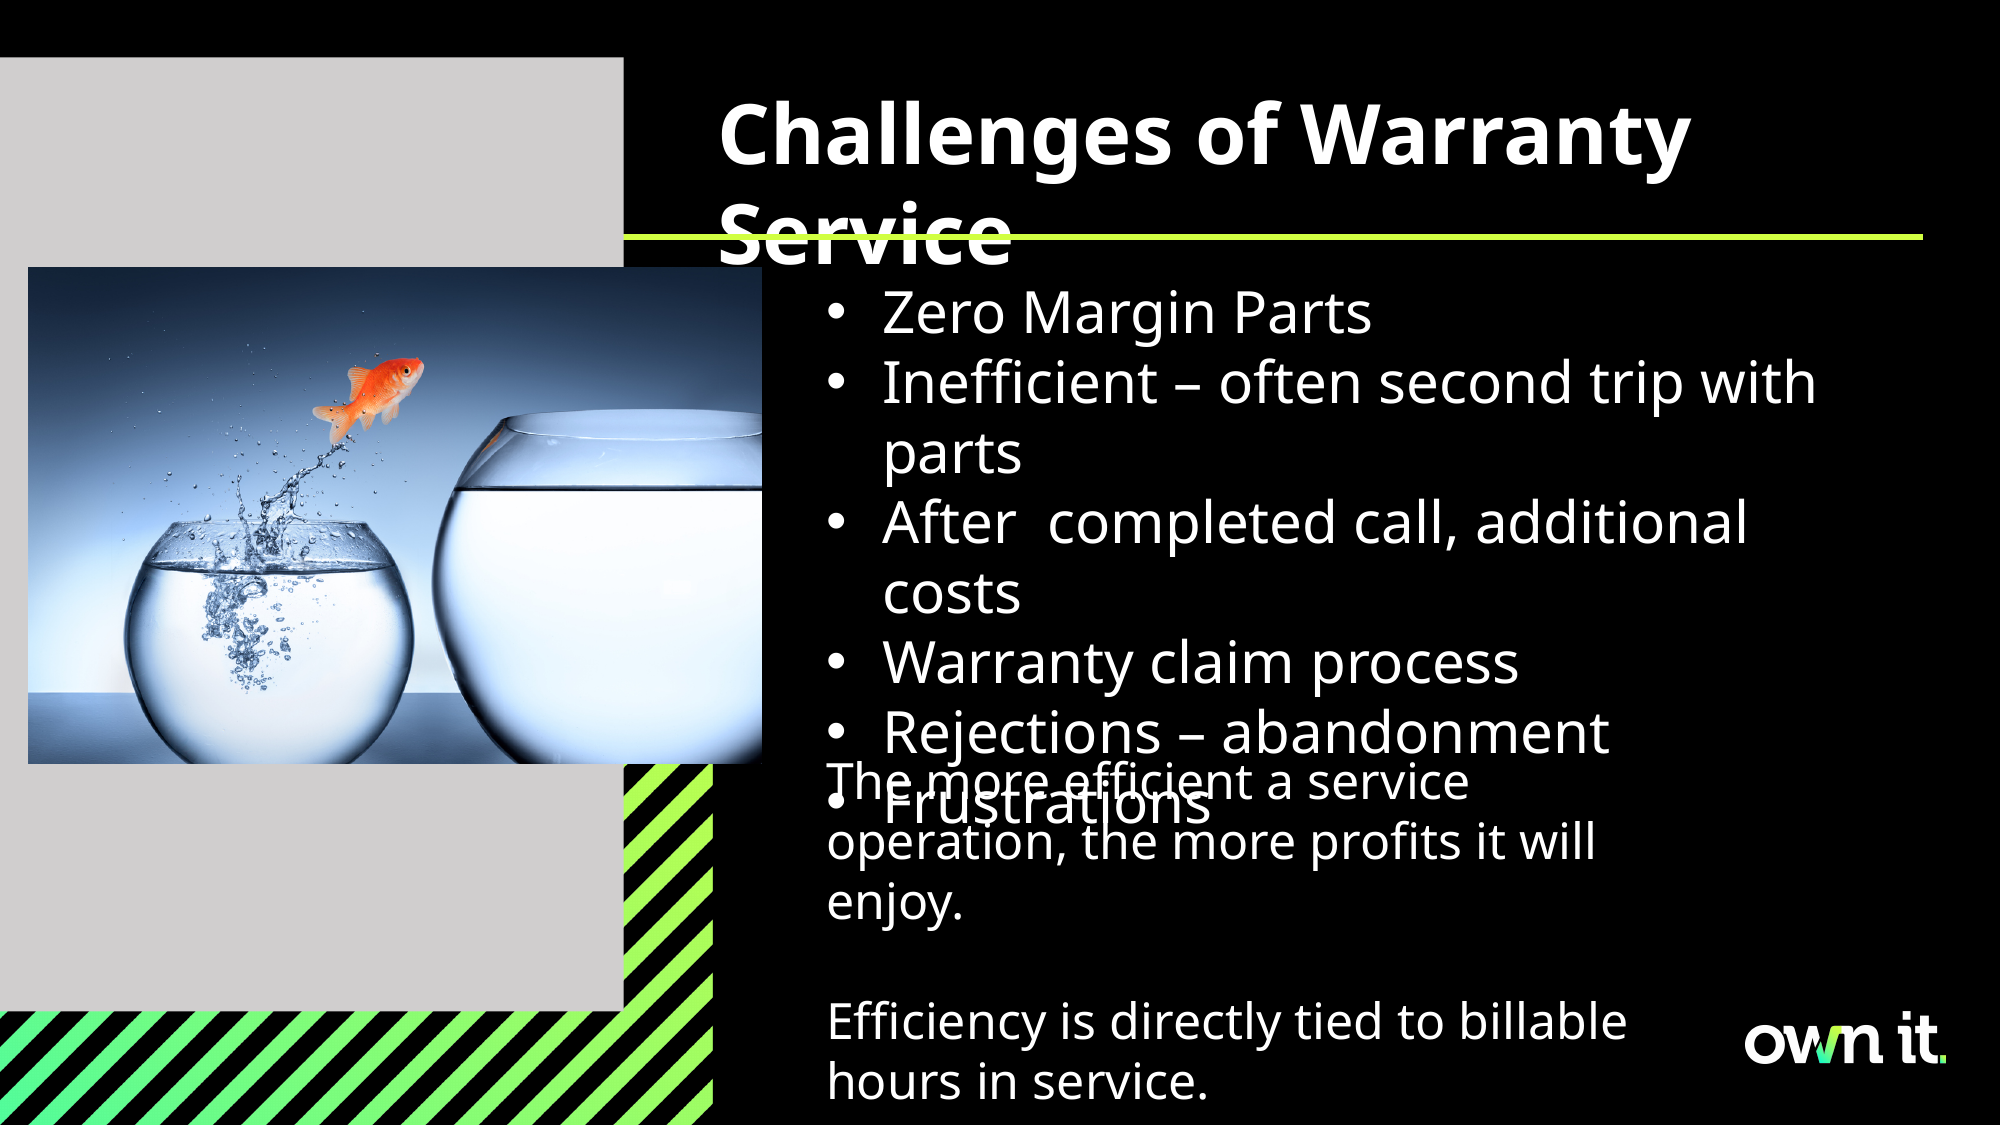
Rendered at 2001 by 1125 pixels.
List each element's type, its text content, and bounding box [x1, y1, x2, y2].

text_box Challenges of Warranty Service [702, 240, 1923, 289]
picture [0, 267, 762, 1125]
text_box Challenges of Warranty Service [702, 73, 1923, 234]
text_box Zero Margin Parts Inefficient – often second trip with parts After completed call, additional costs Warranty claim process Rejections – abandonment Frustrations [811, 289, 1894, 843]
picture [1745, 1011, 1946, 1064]
text_box [0, 56, 625, 678]
text_box The more efficient a service operation, the more profits it will enjoy. Efficiency is directly tied to billable hours in service. [811, 742, 1715, 1118]
